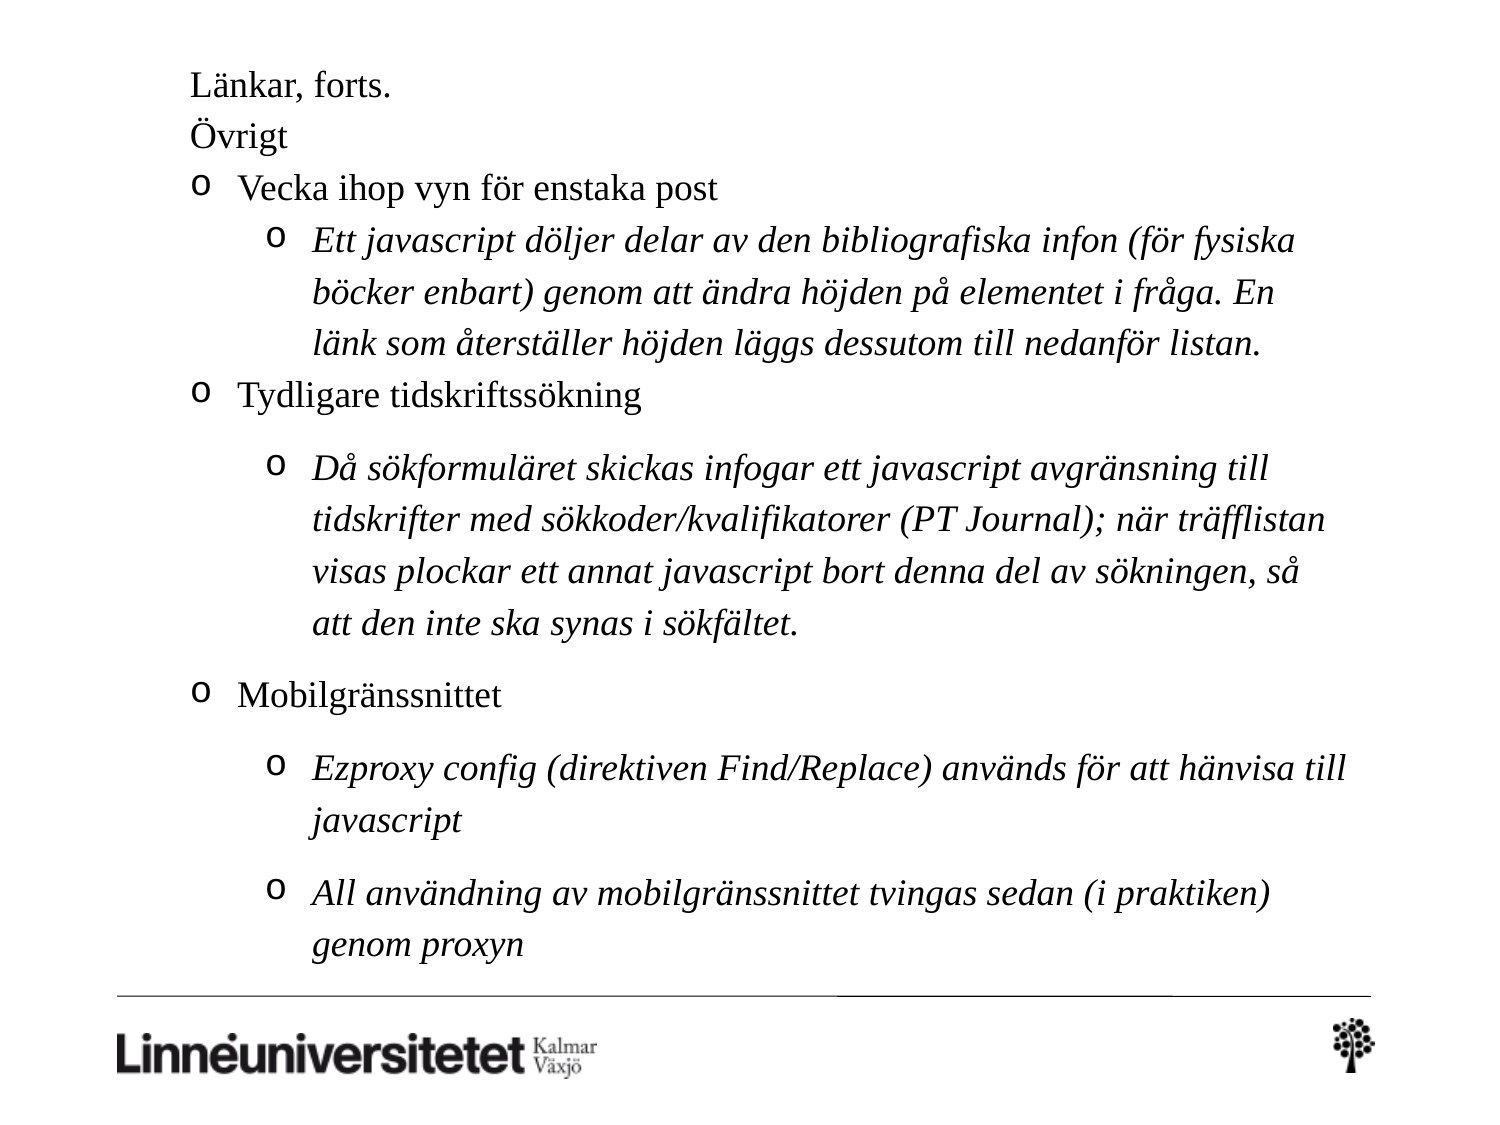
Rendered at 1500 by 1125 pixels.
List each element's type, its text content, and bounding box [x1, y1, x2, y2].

text_box Länkar, forts. Övrigt Vecka ihop vyn för enstaka post Ett javascript döljer delar av den bibliografiska infon (för fysiska böcker enbart) genom att ändra höjden på elementet i fråga. En länk som återställer höjden läggs dessutom till nedanför listan. Tydligare tidskriftssökning Då sökformuläret skickas infogar ett javascript avgränsning till tidskrifter med sökkoder/kvalifikatorer (PT Journal); när träfflistan visas plockar ett annat javascript bort denna del av sökningen, så att den inte ska synas i sökfältet. Mobilgränssnittet Ezproxy config (direktiven Find/Replace) används för att hänvisa till javascript All användning av mobilgränssnittet tvingas sedan (i praktiken) genom proxyn [100, 45, 1363, 972]
picture [117, 1033, 597, 1079]
picture [1333, 1018, 1375, 1073]
